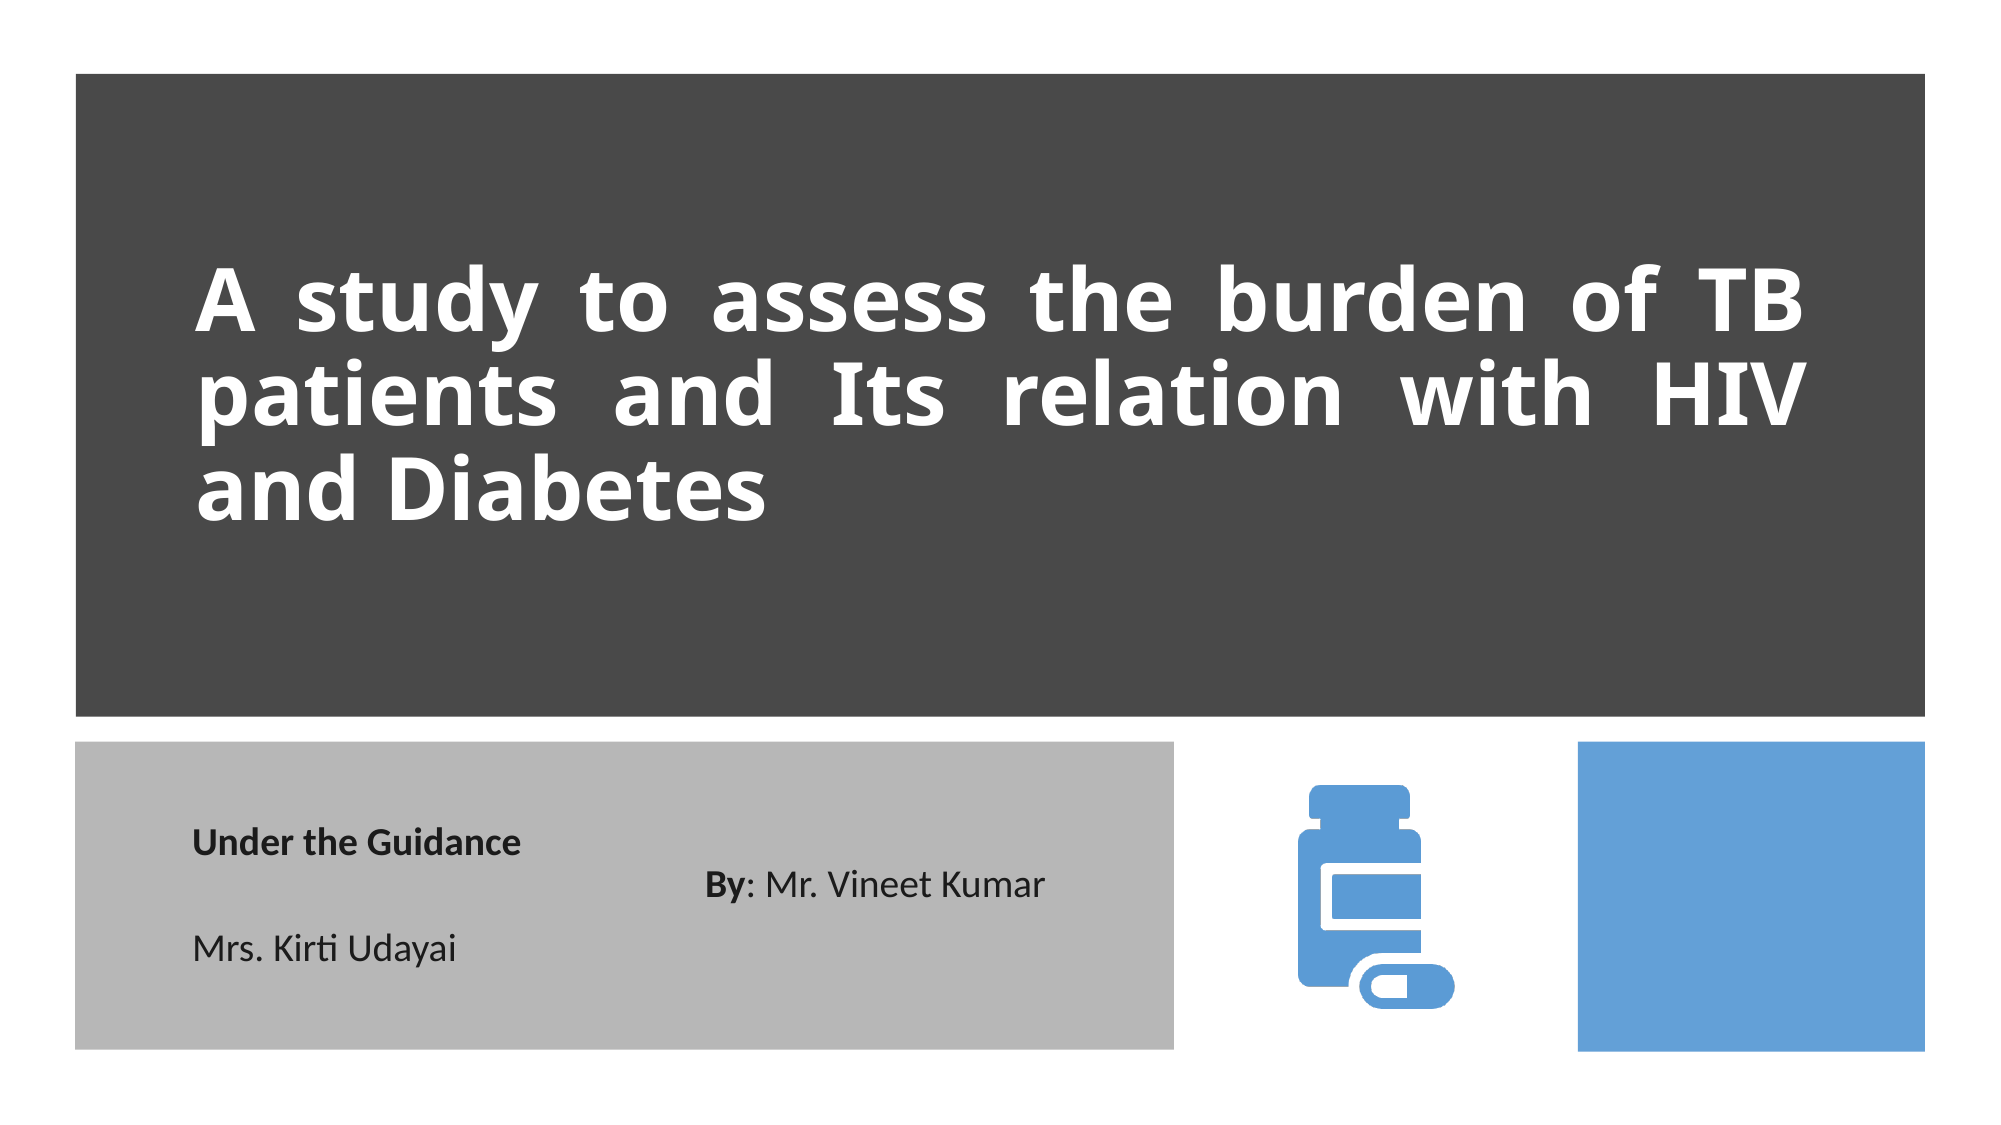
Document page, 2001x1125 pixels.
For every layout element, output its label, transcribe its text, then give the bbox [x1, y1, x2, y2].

title A study to assess the burden of TB patients and Its relation with HIV and Diabetes [180, 182, 1823, 613]
text_box [75, 73, 1926, 718]
text_box [1577, 741, 1926, 1053]
picture [1242, 762, 1510, 1031]
text_box [74, 741, 1175, 1051]
subtitle Under the Guidance By: Mr. Vineet Kumar Mrs. Kirti Udayai [177, 794, 1069, 997]
